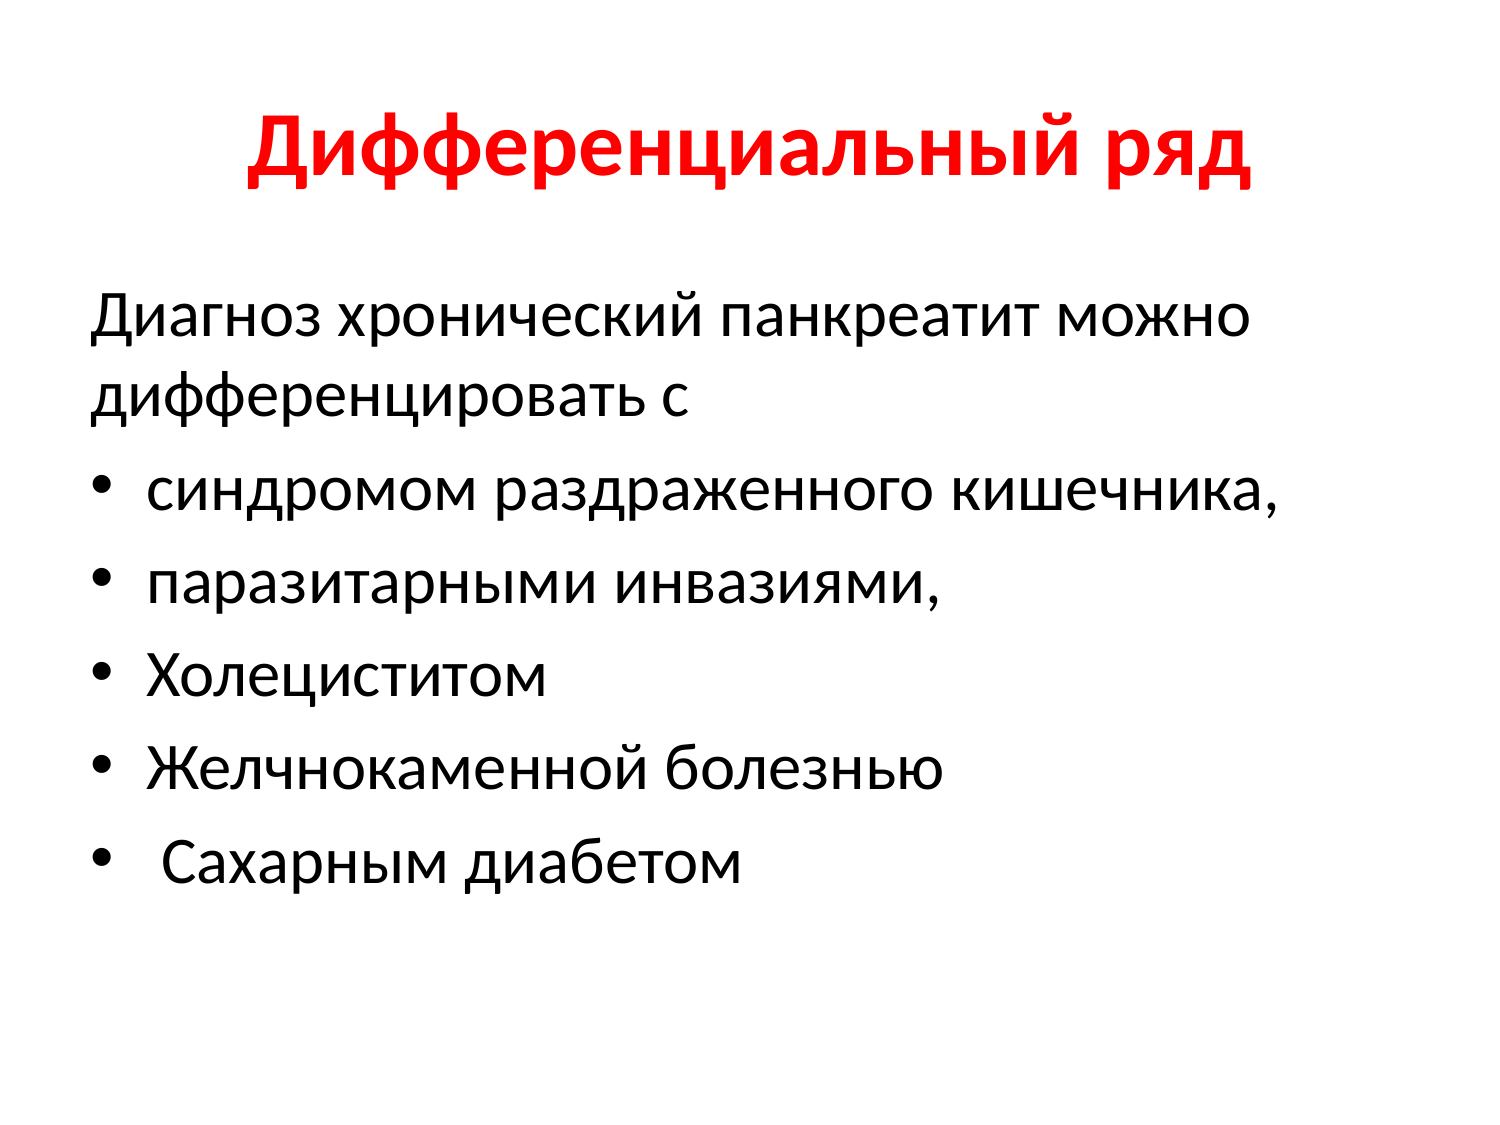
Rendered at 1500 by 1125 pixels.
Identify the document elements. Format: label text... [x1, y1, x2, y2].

list Диагноз хронический панкреатит можно дифференцировать с синдромом раздраженного кишечника, паразитарными инвазиями, Холециститом Желчнокаменной болезнью Сахарным диабетом [75, 262, 1425, 1005]
title Дифференциальный ряд [75, 45, 1425, 233]
